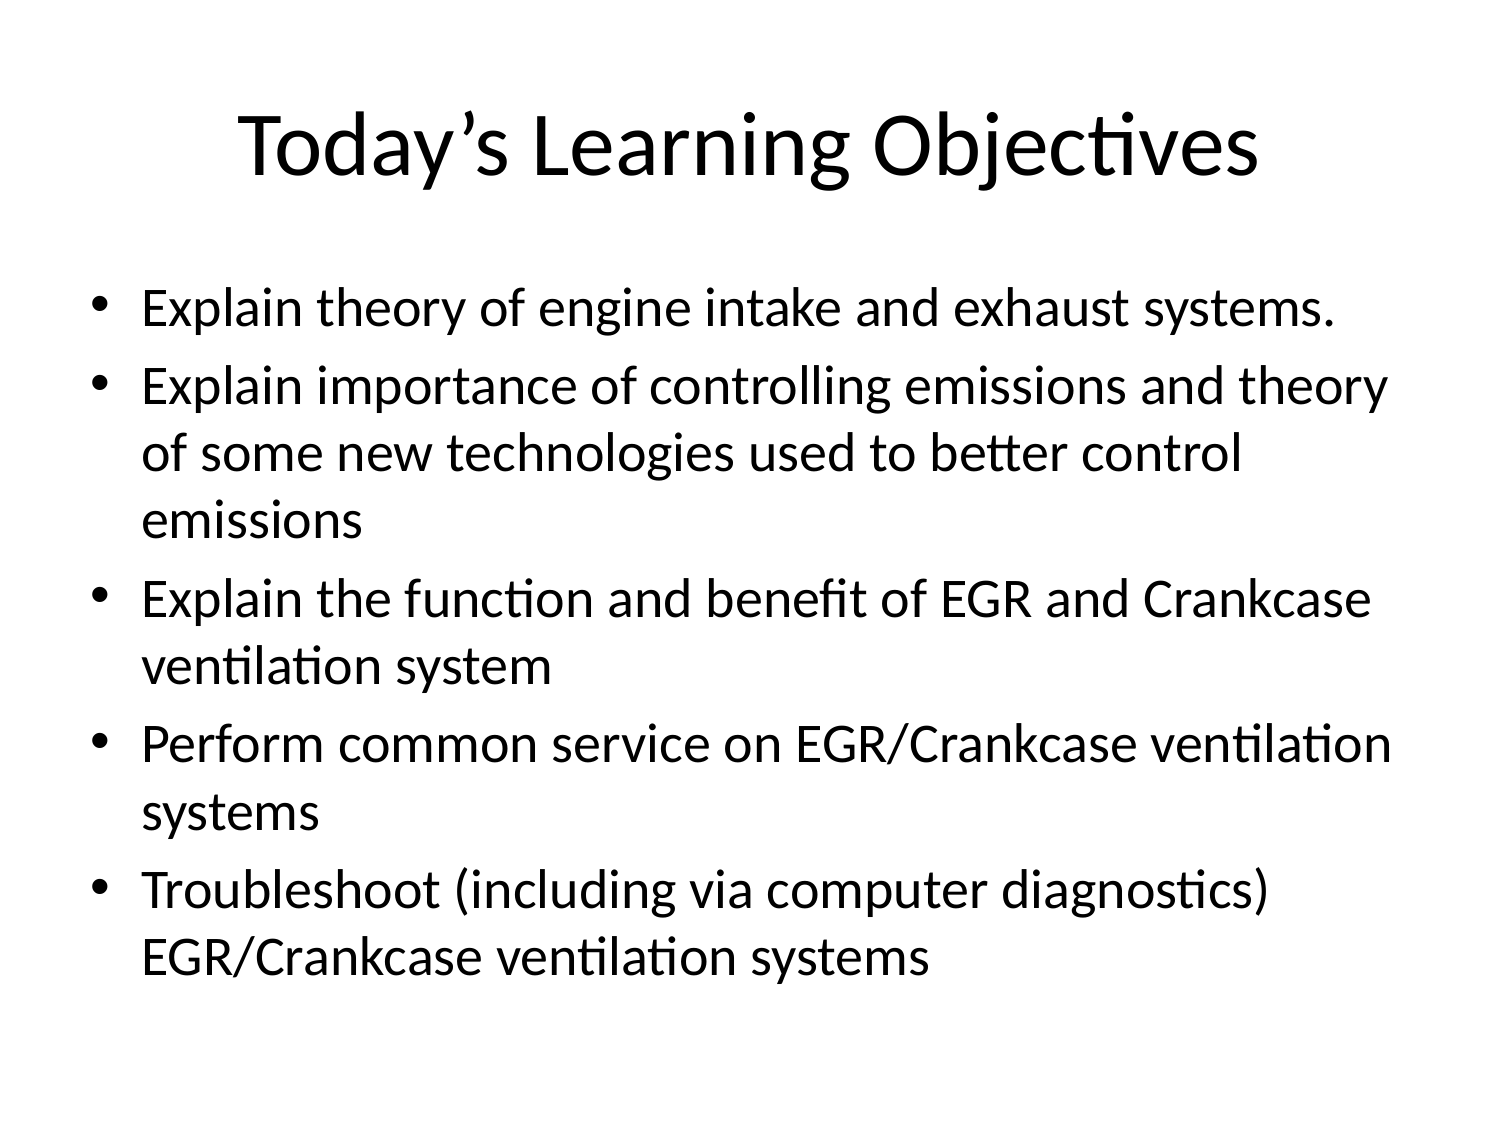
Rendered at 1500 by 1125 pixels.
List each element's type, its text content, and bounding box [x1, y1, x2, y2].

list Explain theory of engine intake and exhaust systems. Explain importance of controlling emissions and theory of some new technologies used to better control emissions Explain the function and benefit of EGR and Crankcase ventilation system Perform common service on EGR/Crankcase ventilation systems Troubleshoot (including via computer diagnostics) EGR/Crankcase ventilation systems [74, 262, 1426, 1006]
title Today’s Learning Objectives [74, 44, 1426, 233]
